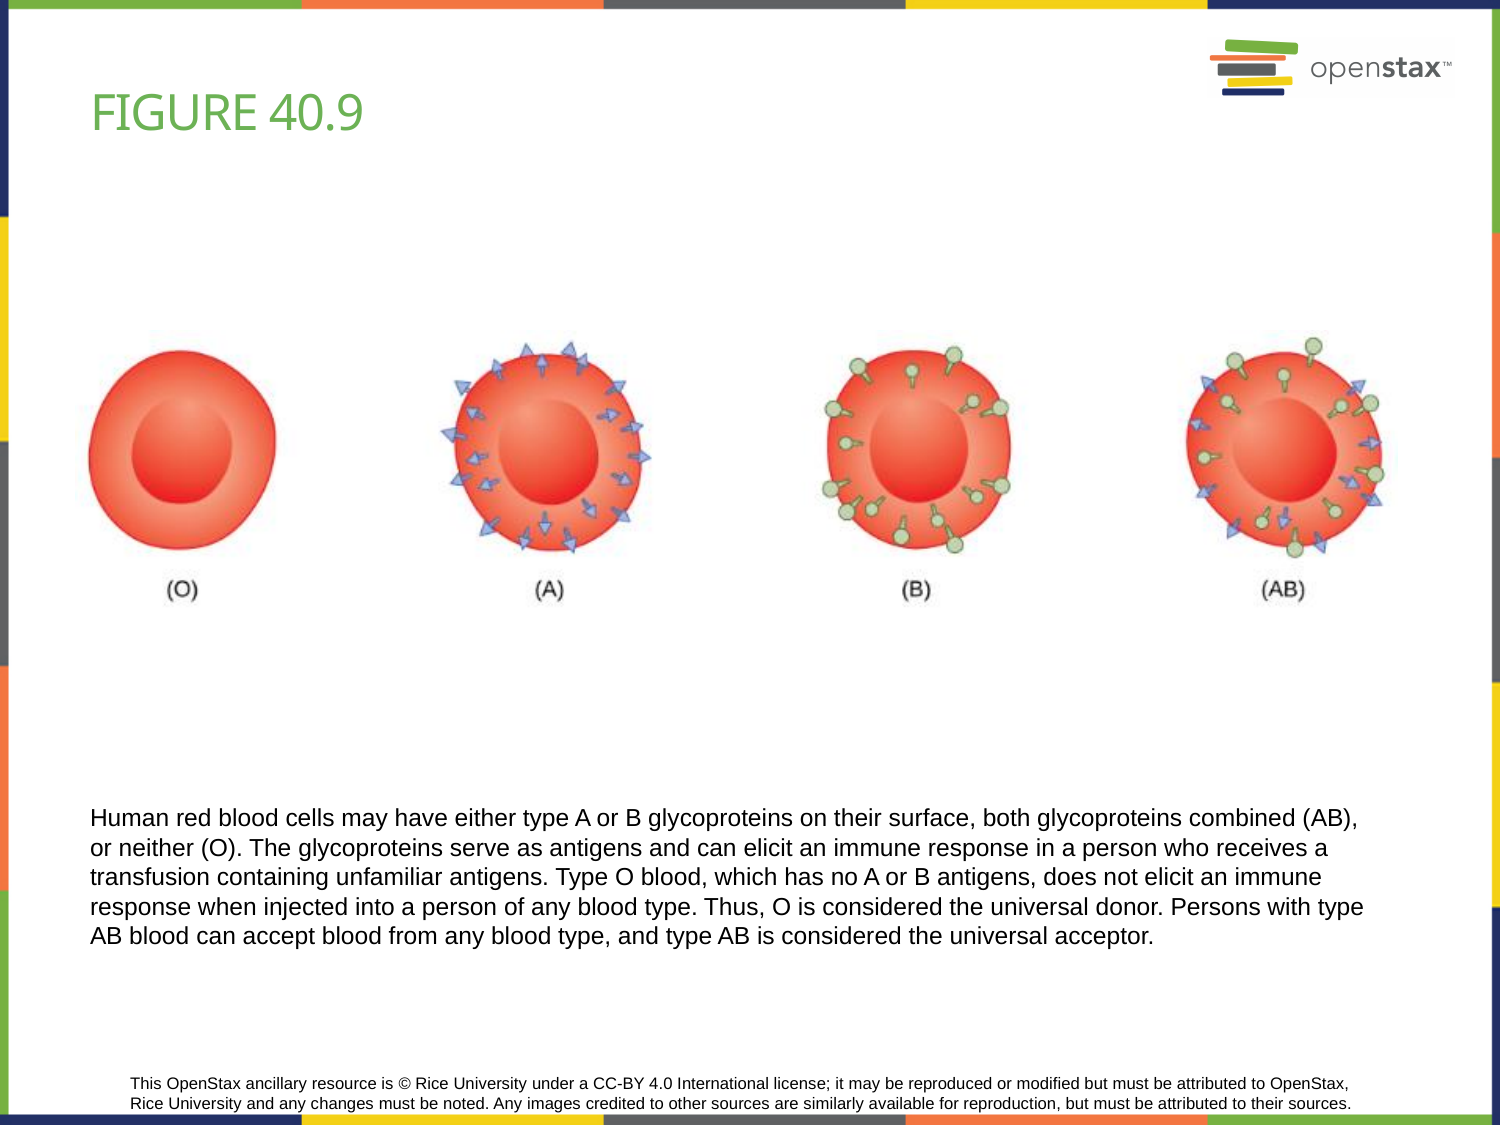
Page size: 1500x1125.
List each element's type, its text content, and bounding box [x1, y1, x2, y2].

list Human red blood cells may have either type A or B glycoproteins on their surface, both glycoproteins combined (AB), or neither (O). The glycoproteins serve as antigens and can elicit an immune response in a person who receives a transfusion containing unfamiliar antigens. Type O blood, which has no A or B antigens, does not elicit an immune response when injected into a person of any blood type. Thus, O is considered the universal donor. Persons with type AB blood can accept blood from any blood type, and type AB is considered the universal acceptor. [75, 794, 1398, 986]
footer This OpenStax ancillary resource is © Rice University under a CC-BY 4.0 International license; it may be reproduced or modified but must be attributed to OpenStax, Rice University and any changes must be noted. Any images credited to other sources are similarly available for reproduction, but must be attributed to their sources. [115, 1065, 1398, 1112]
picture [0, 0, 1500, 1125]
title Figure 40.9 [75, 39, 1398, 148]
